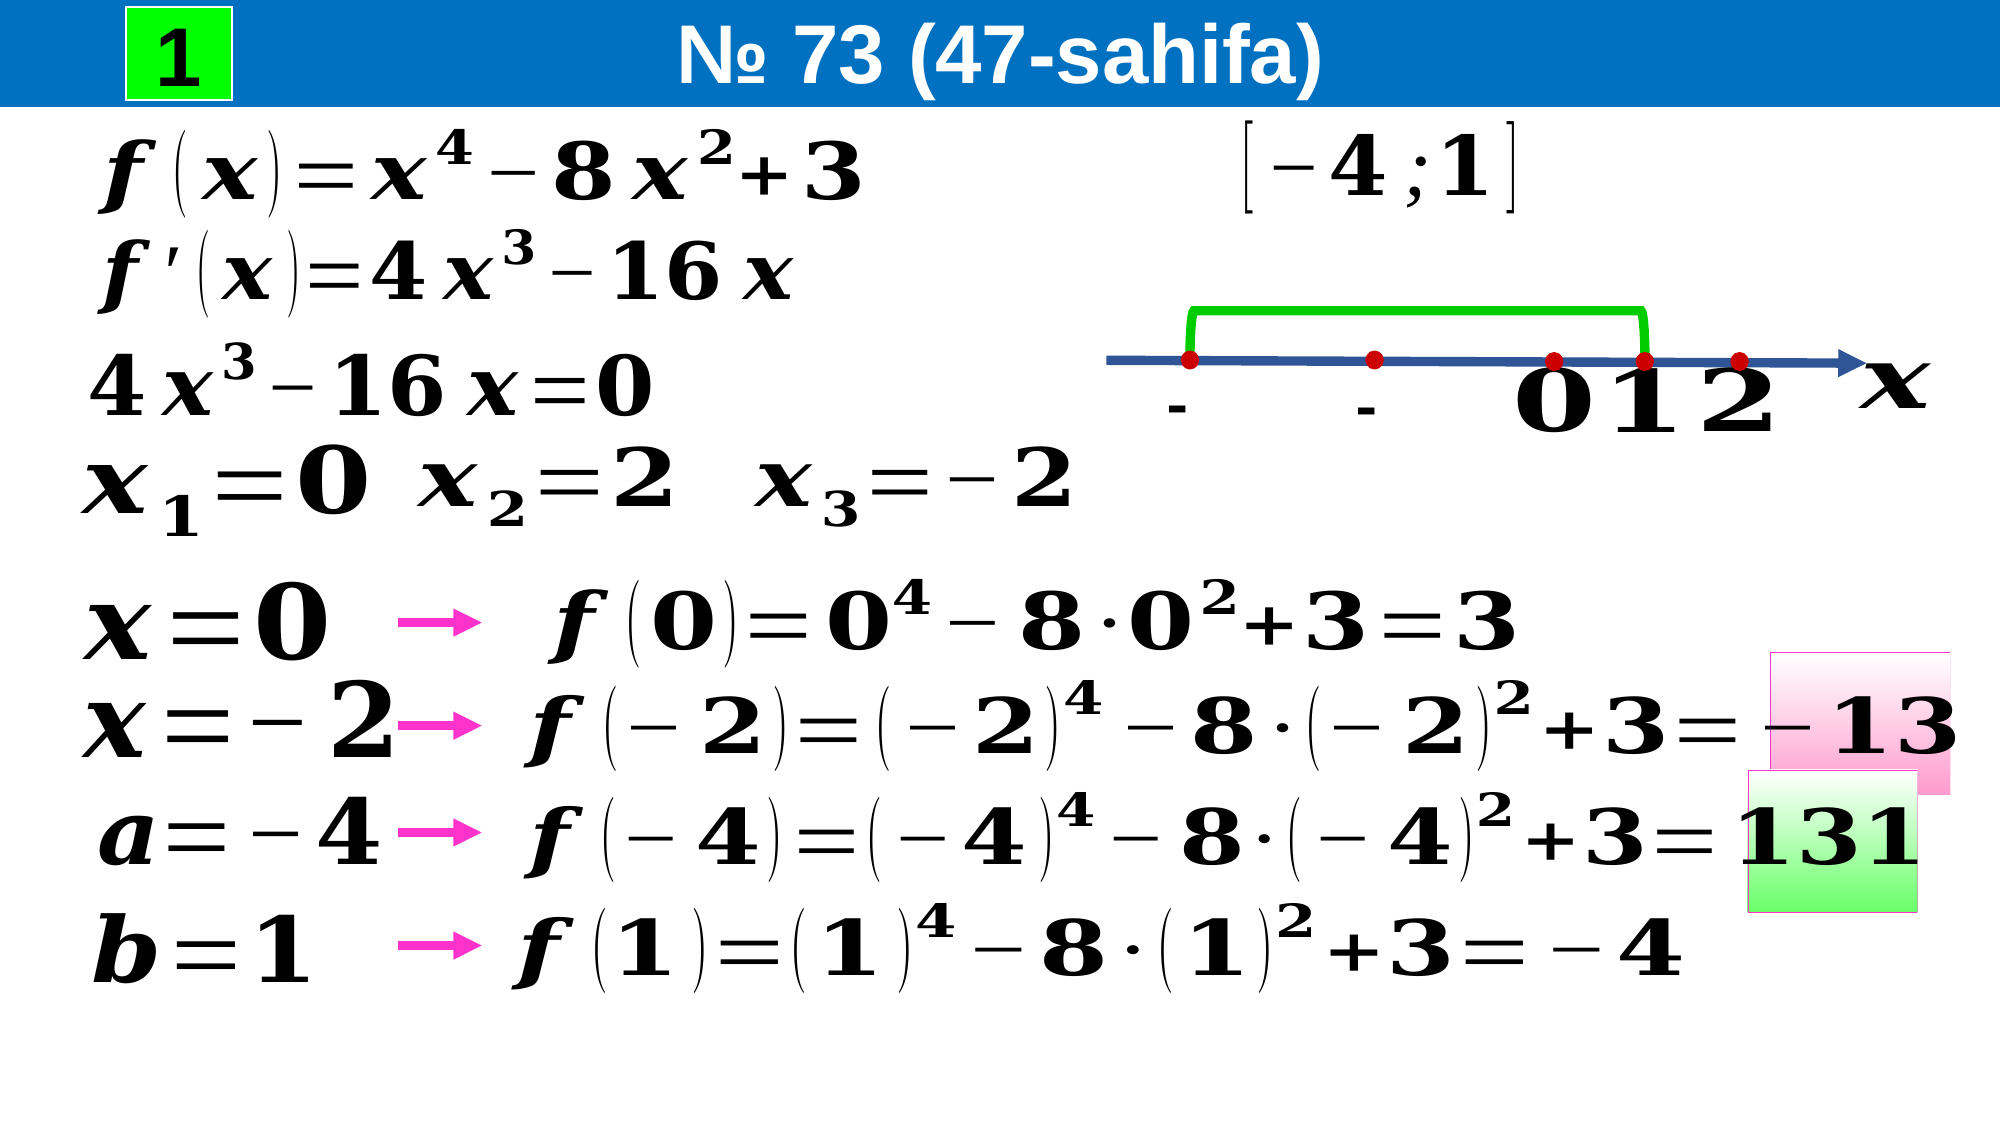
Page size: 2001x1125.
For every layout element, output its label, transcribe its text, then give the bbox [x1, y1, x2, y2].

text_box [1366, 364, 1383, 370]
text_box [1180, 350, 1200, 360]
text_box [1189, 310, 1646, 359]
text_box [1730, 351, 1749, 360]
text_box [1635, 351, 1654, 360]
text_box № 73 (47-sahifa) [0, 0, 2000, 107]
text_box [1636, 364, 1654, 371]
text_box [1106, 360, 1867, 364]
text_box [1747, 769, 1918, 913]
text_box [1545, 364, 1563, 372]
text_box 1 [125, 6, 233, 101]
text_box [1769, 651, 1951, 796]
text_box [1365, 350, 1384, 360]
text_box [1181, 364, 1199, 370]
text_box [1730, 364, 1749, 371]
